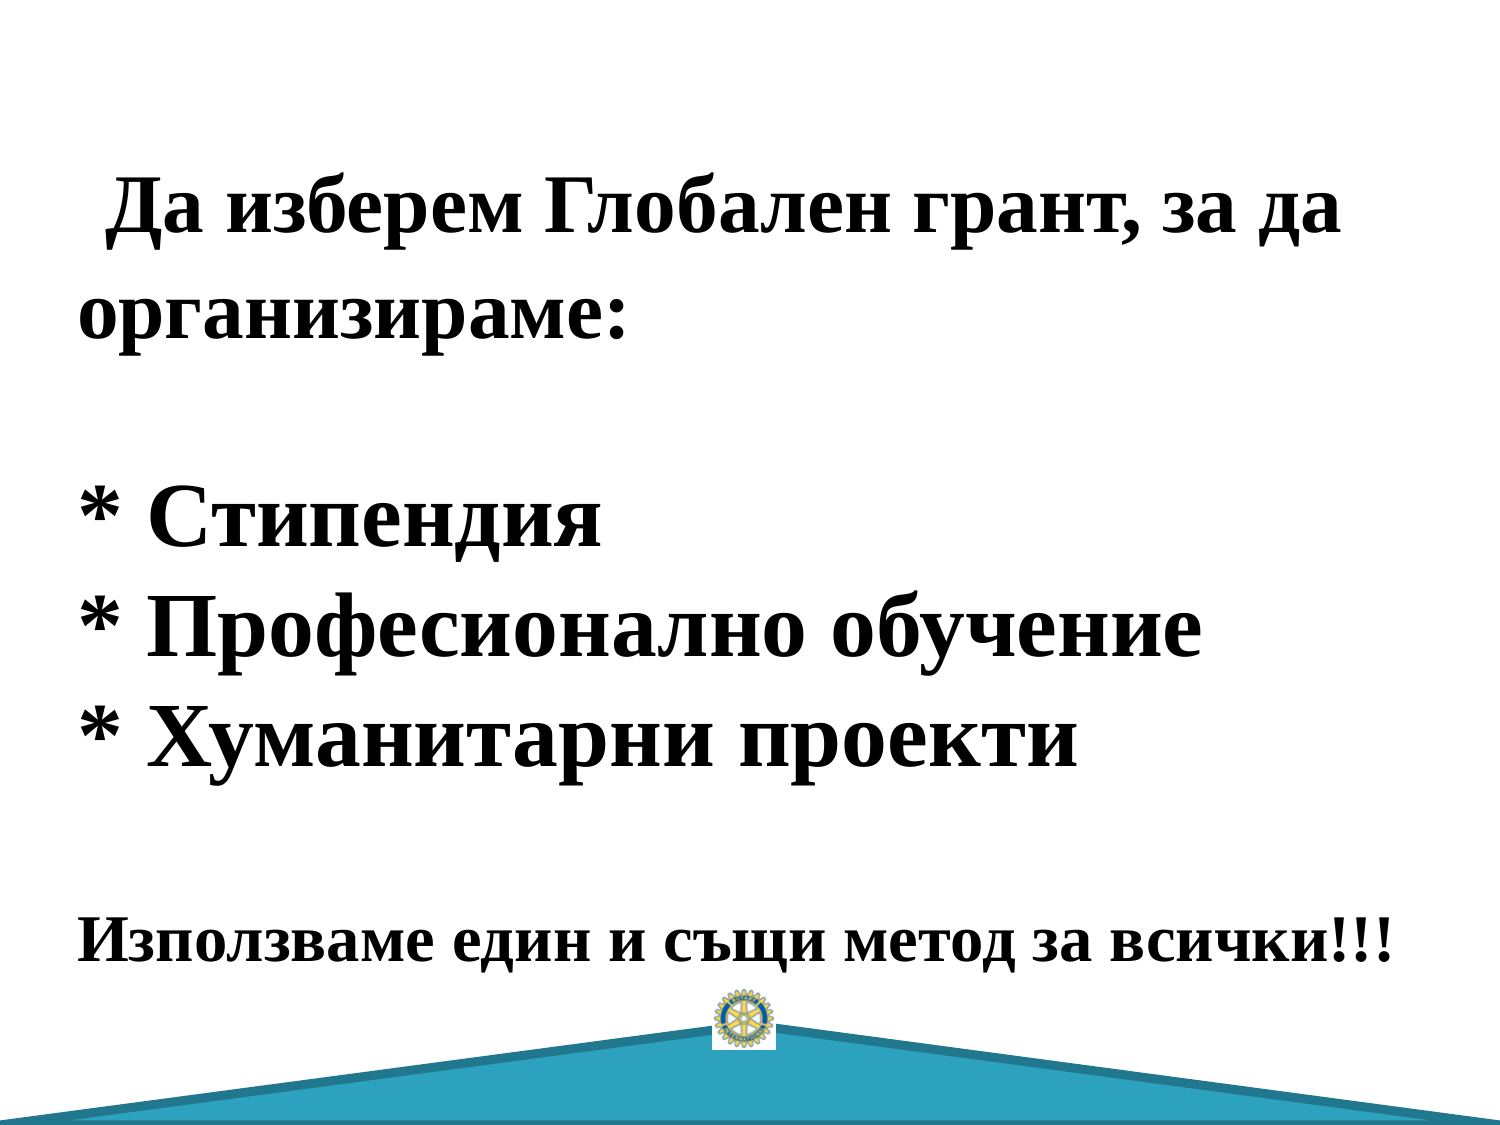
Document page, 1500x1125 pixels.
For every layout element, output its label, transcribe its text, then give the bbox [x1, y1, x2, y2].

list [24, 75, 1465, 975]
text_box Да изберем Глобален грант, за да организираме: * Стипендия * Професионално обучение * Хуманитарни проекти Използваме един и същи метод за всички!!! [62, 112, 1477, 1117]
